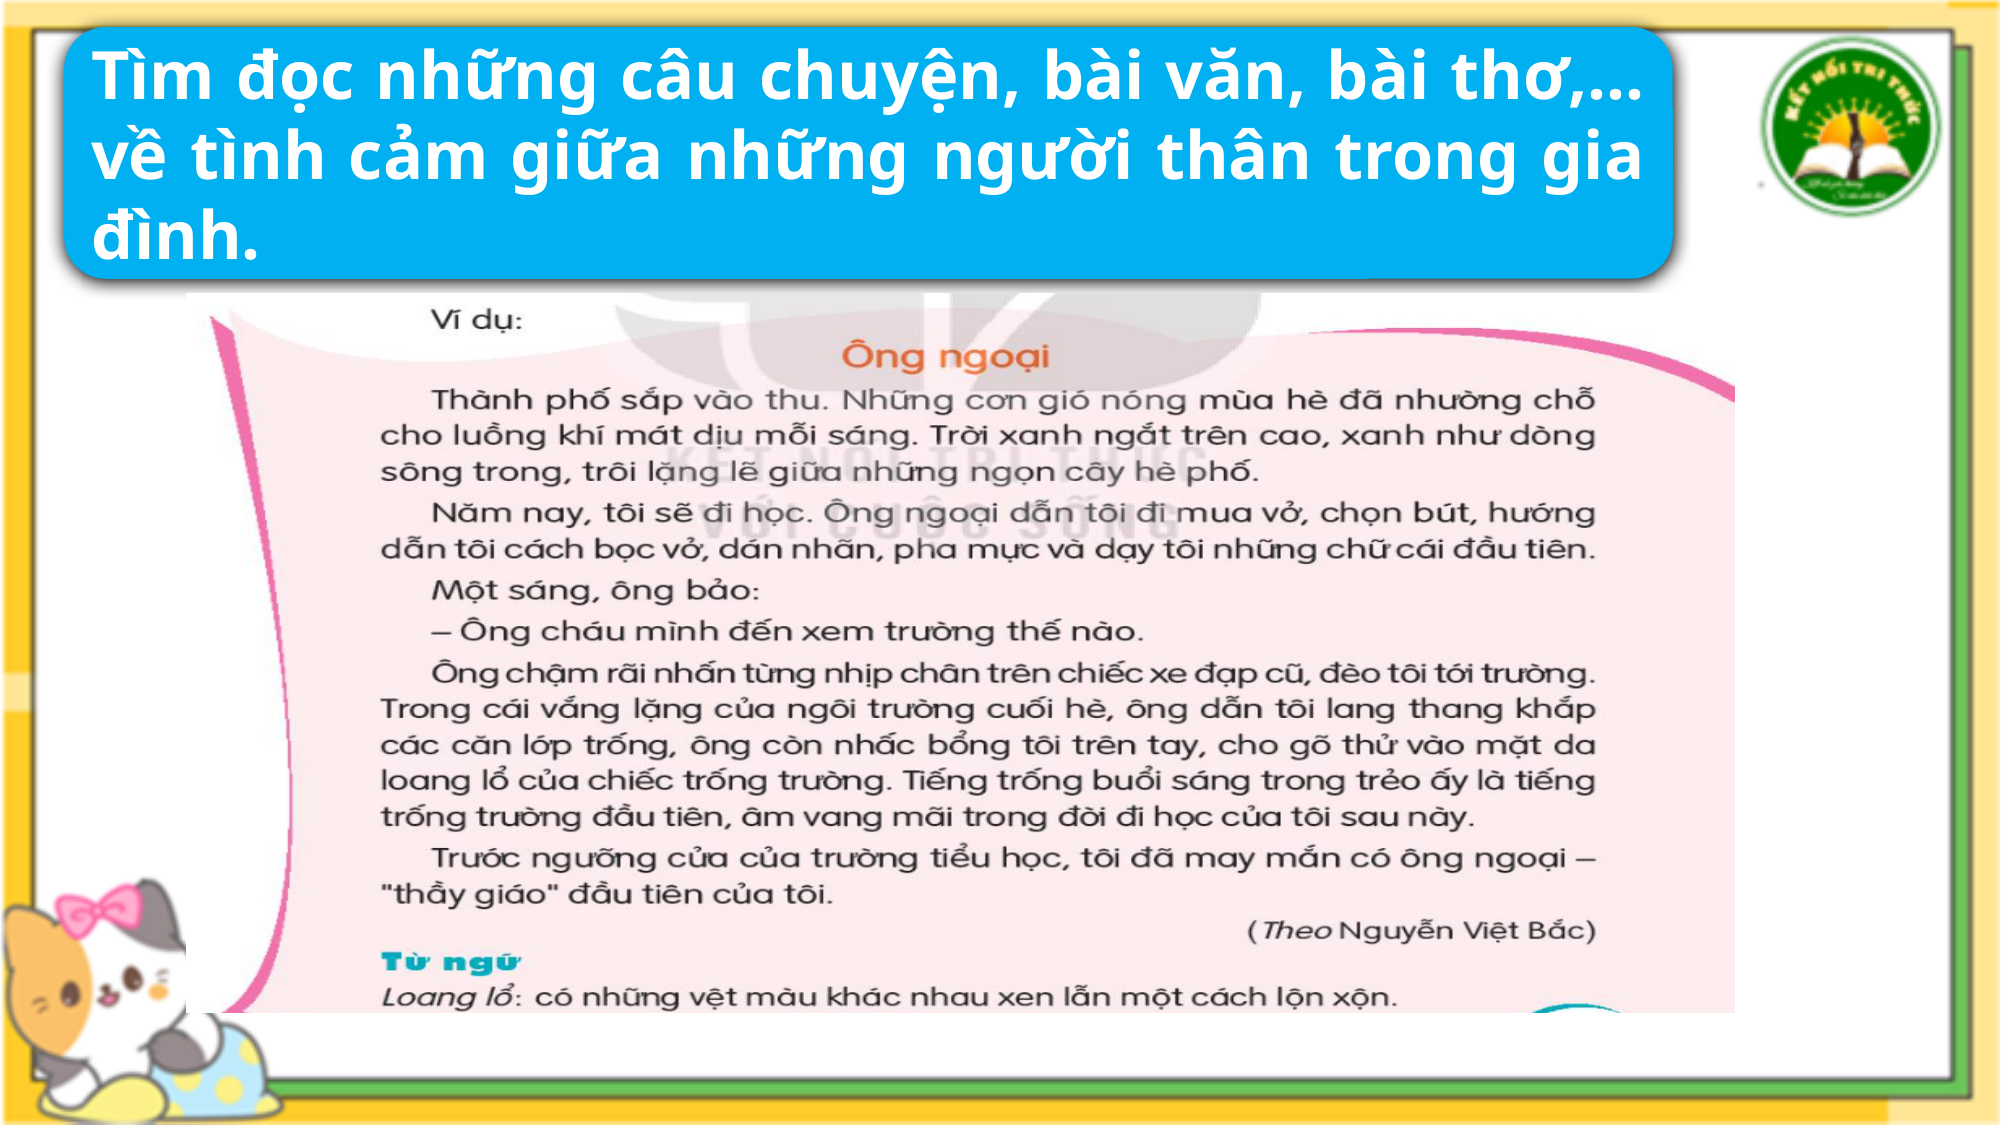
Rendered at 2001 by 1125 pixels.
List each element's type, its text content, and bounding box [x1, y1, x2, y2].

picture [0, 0, 2001, 1125]
text_box Tìm đọc những câu chuyện, bài văn, bài thơ,… về tình cảm giữa những người thân trong gia đình. [63, 25, 1674, 280]
